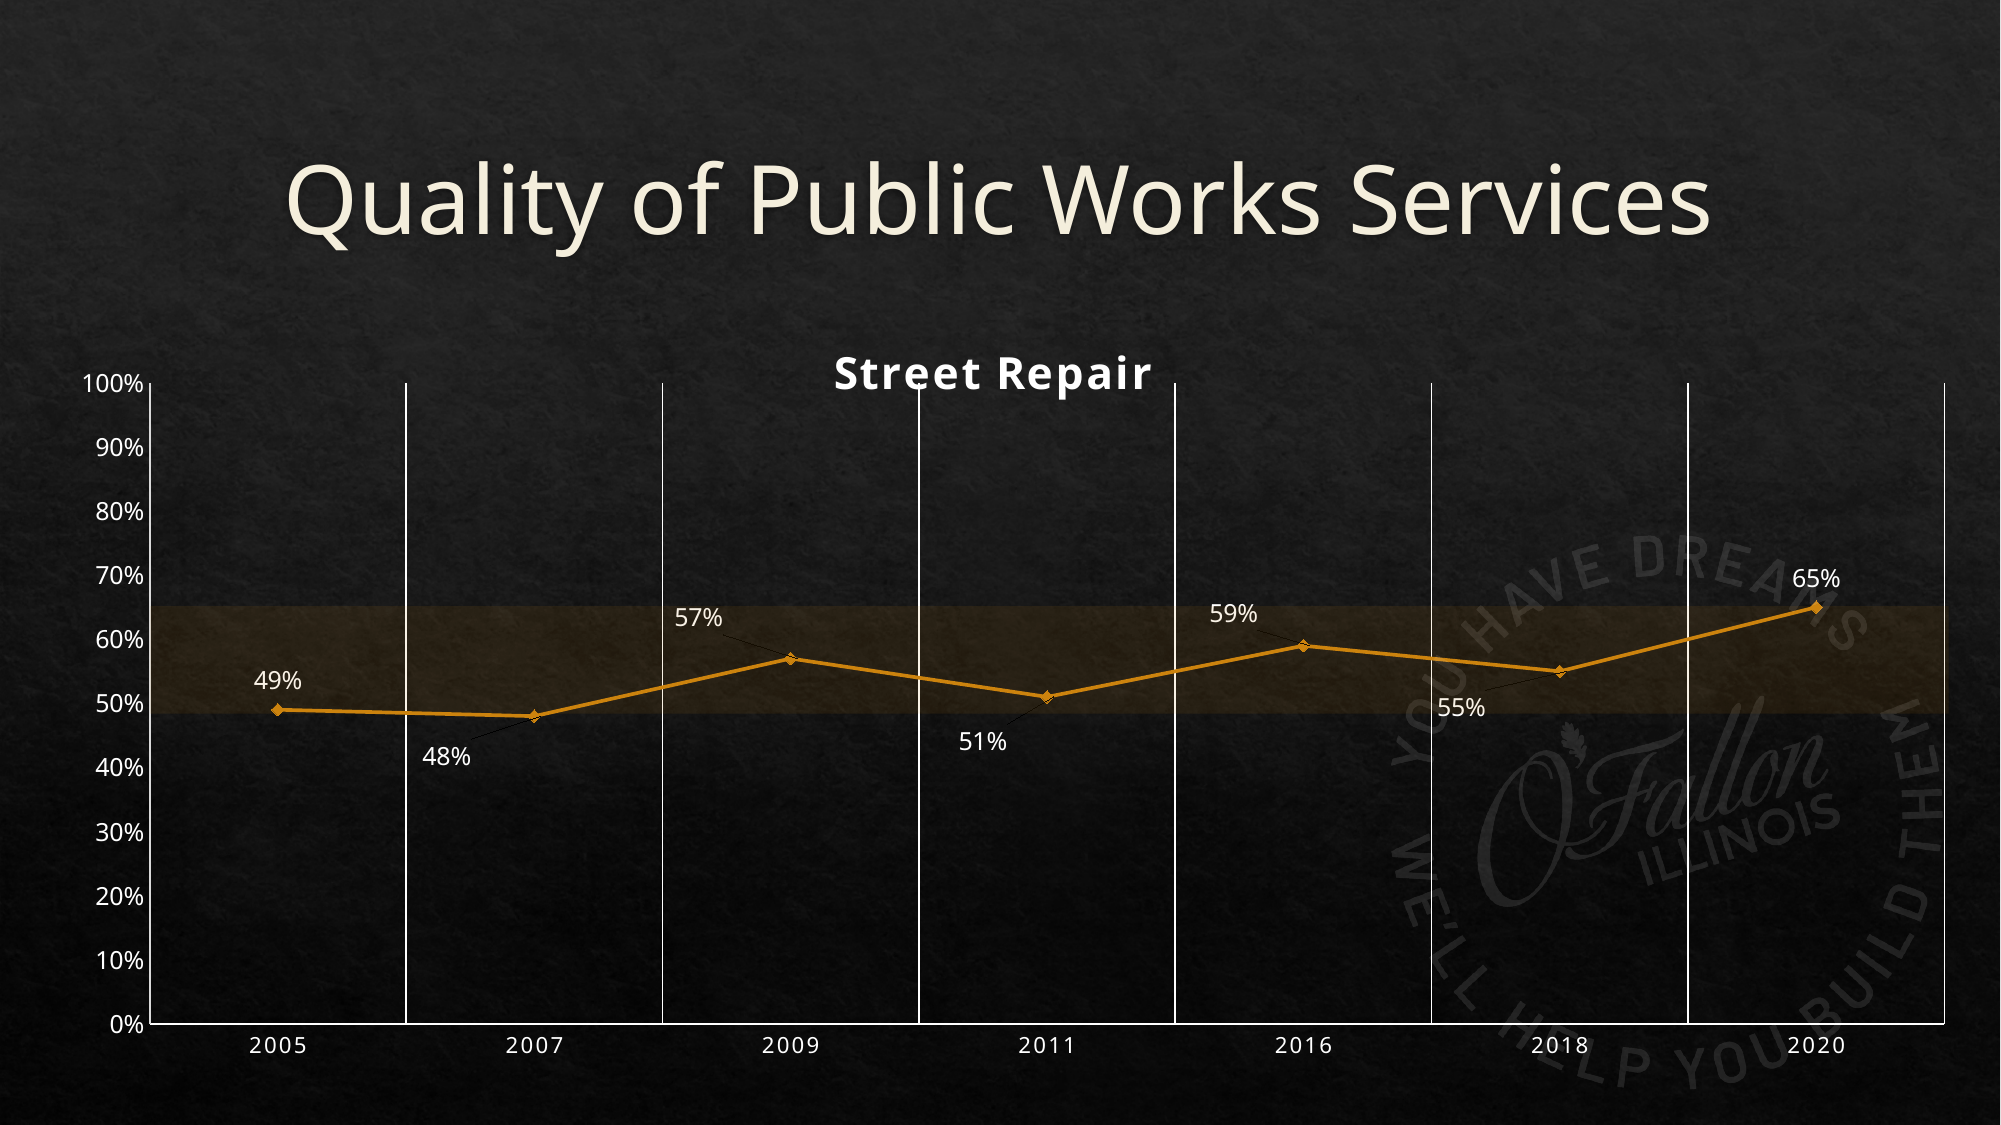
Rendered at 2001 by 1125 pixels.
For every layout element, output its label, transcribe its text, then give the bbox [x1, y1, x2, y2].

chart [37, 305, 1949, 1078]
picture [1383, 532, 1949, 1096]
title Quality of Public Works Services [149, 99, 1849, 301]
